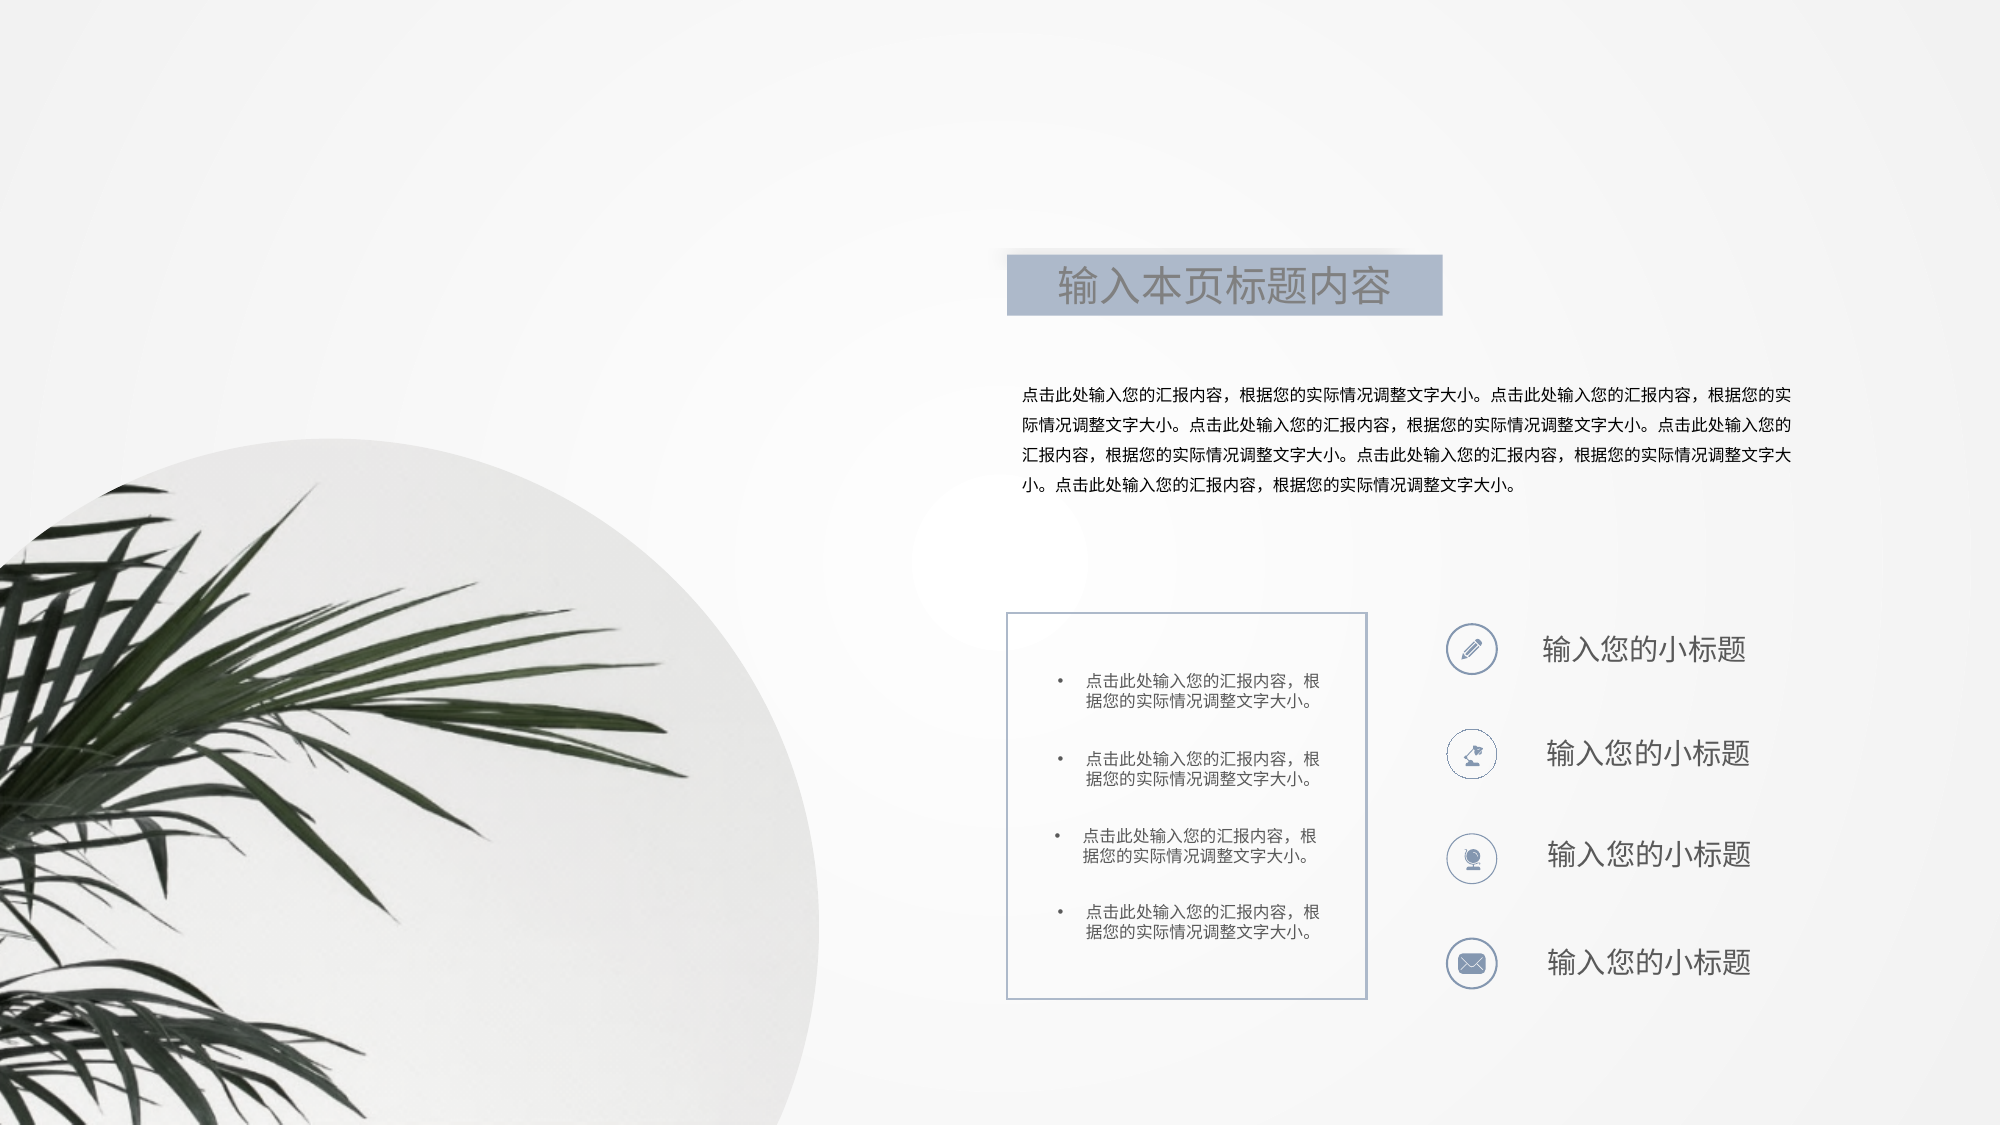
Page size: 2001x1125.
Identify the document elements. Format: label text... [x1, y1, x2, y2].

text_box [1446, 938, 1497, 989]
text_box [1446, 624, 1497, 674]
text_box 点击此处输入您的汇报内容，根据您的实际情况调整文字大小。 [1042, 741, 1341, 797]
text_box 点击此处输入您的汇报内容，根据您的实际情况调整文字大小。 [1039, 818, 1338, 874]
picture [0, 438, 820, 1125]
text_box [1006, 612, 1368, 1000]
text_box 输入您的小标题 [1514, 936, 1786, 987]
text_box 点击此处输入您的汇报内容，根据您的实际情况调整文字大小。 [1042, 894, 1341, 950]
text_box 输入您的小标题 [1513, 727, 1785, 778]
text_box 输入您的小标题 [1508, 623, 1781, 674]
text_box 输入本页标题内容 [1007, 254, 1443, 316]
text_box 点击此处输入您的汇报内容，根据您的实际情况调整文字大小。点击此处输入您的汇报内容，根据您的实际情况调整文字大小。点击此处输入您的汇报内容，根据您的实际情况调整文字大小。点击此处输入您的汇报内容，根据您的实际情况调整文字大小。点击此处输入您的汇报内容，根据您的实际情况调整文字大小。点击此处输入您的汇报内容，根据您的实际情况调整文字大小。 [1007, 367, 1812, 502]
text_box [1446, 833, 1497, 884]
text_box 输入您的小标题 [1514, 829, 1786, 879]
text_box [1446, 729, 1497, 779]
text_box 点击此处输入您的汇报内容，根据您的实际情况调整文字大小。 [1042, 663, 1341, 719]
